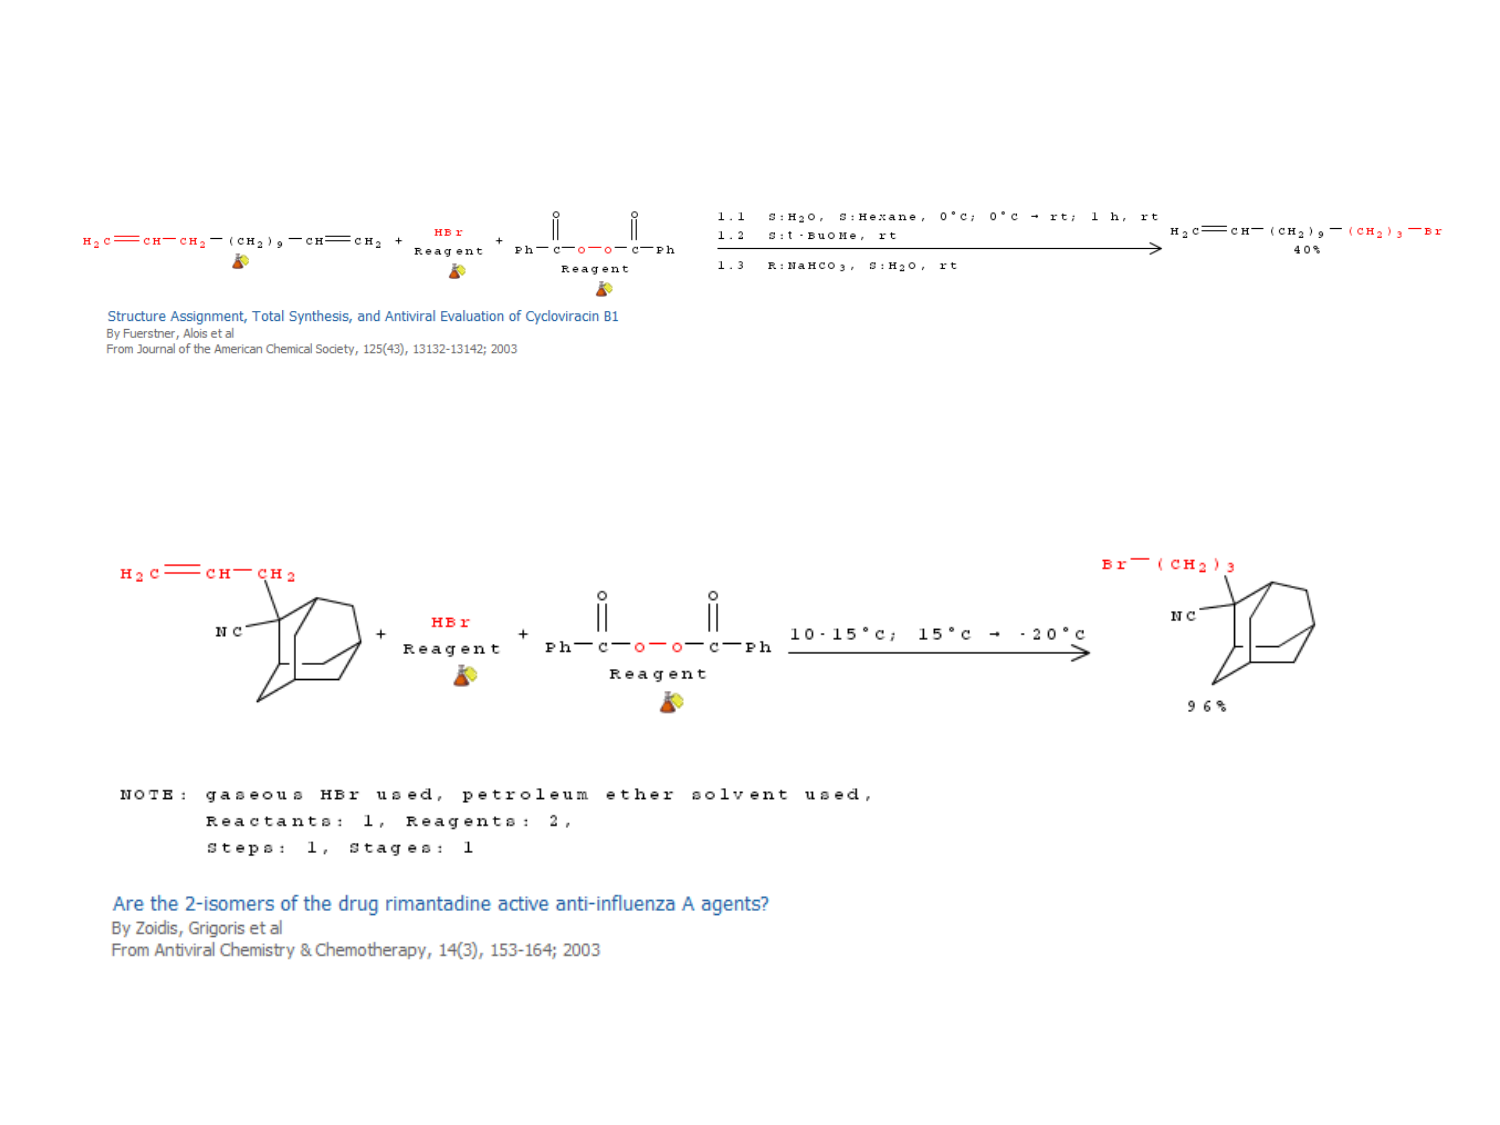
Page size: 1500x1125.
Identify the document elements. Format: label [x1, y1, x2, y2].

picture [99, 549, 1382, 973]
picture [49, 187, 1500, 401]
